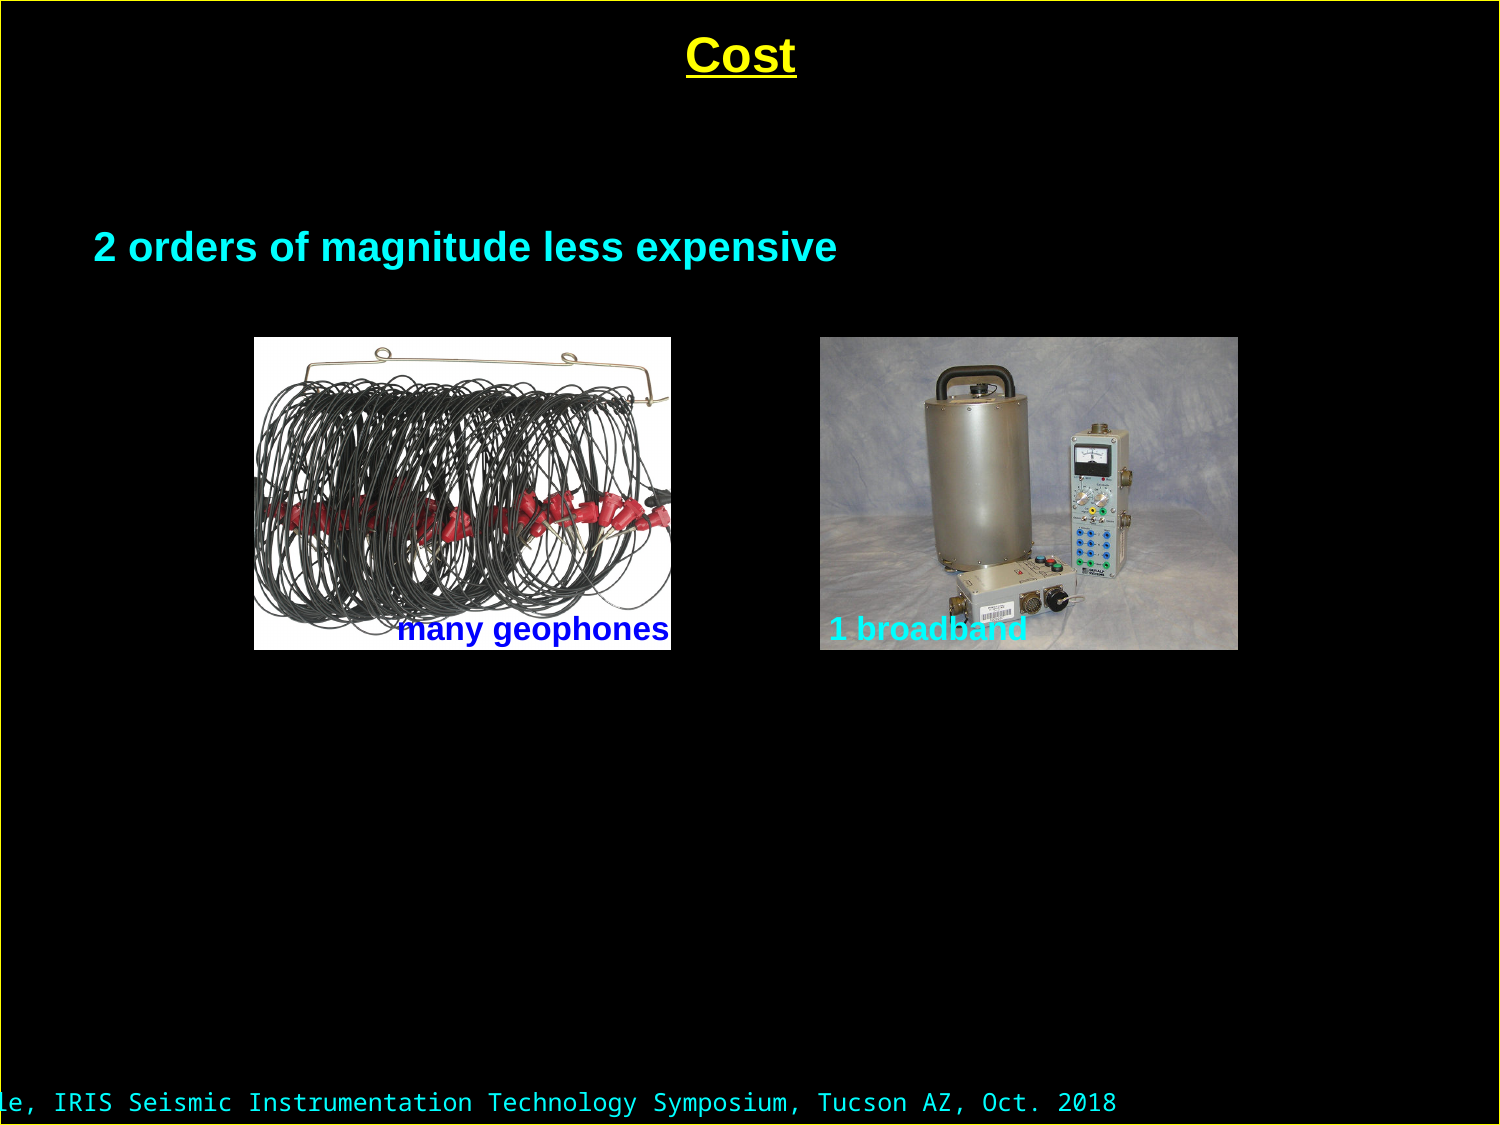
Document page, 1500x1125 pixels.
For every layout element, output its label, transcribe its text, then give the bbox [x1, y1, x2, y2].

text_box [0, 0, 1500, 1125]
text_box John Hole, IRIS Seismic Instrumentation Technology Symposium, Tucson AZ, Oct. 2018 [0, 1079, 1133, 1125]
picture [253, 337, 672, 651]
text_box Cost [670, 14, 812, 90]
text_box many geophones [675, 599, 685, 655]
text_box 2 orders of magnitude less expensive [78, 212, 853, 278]
picture [820, 337, 1238, 651]
